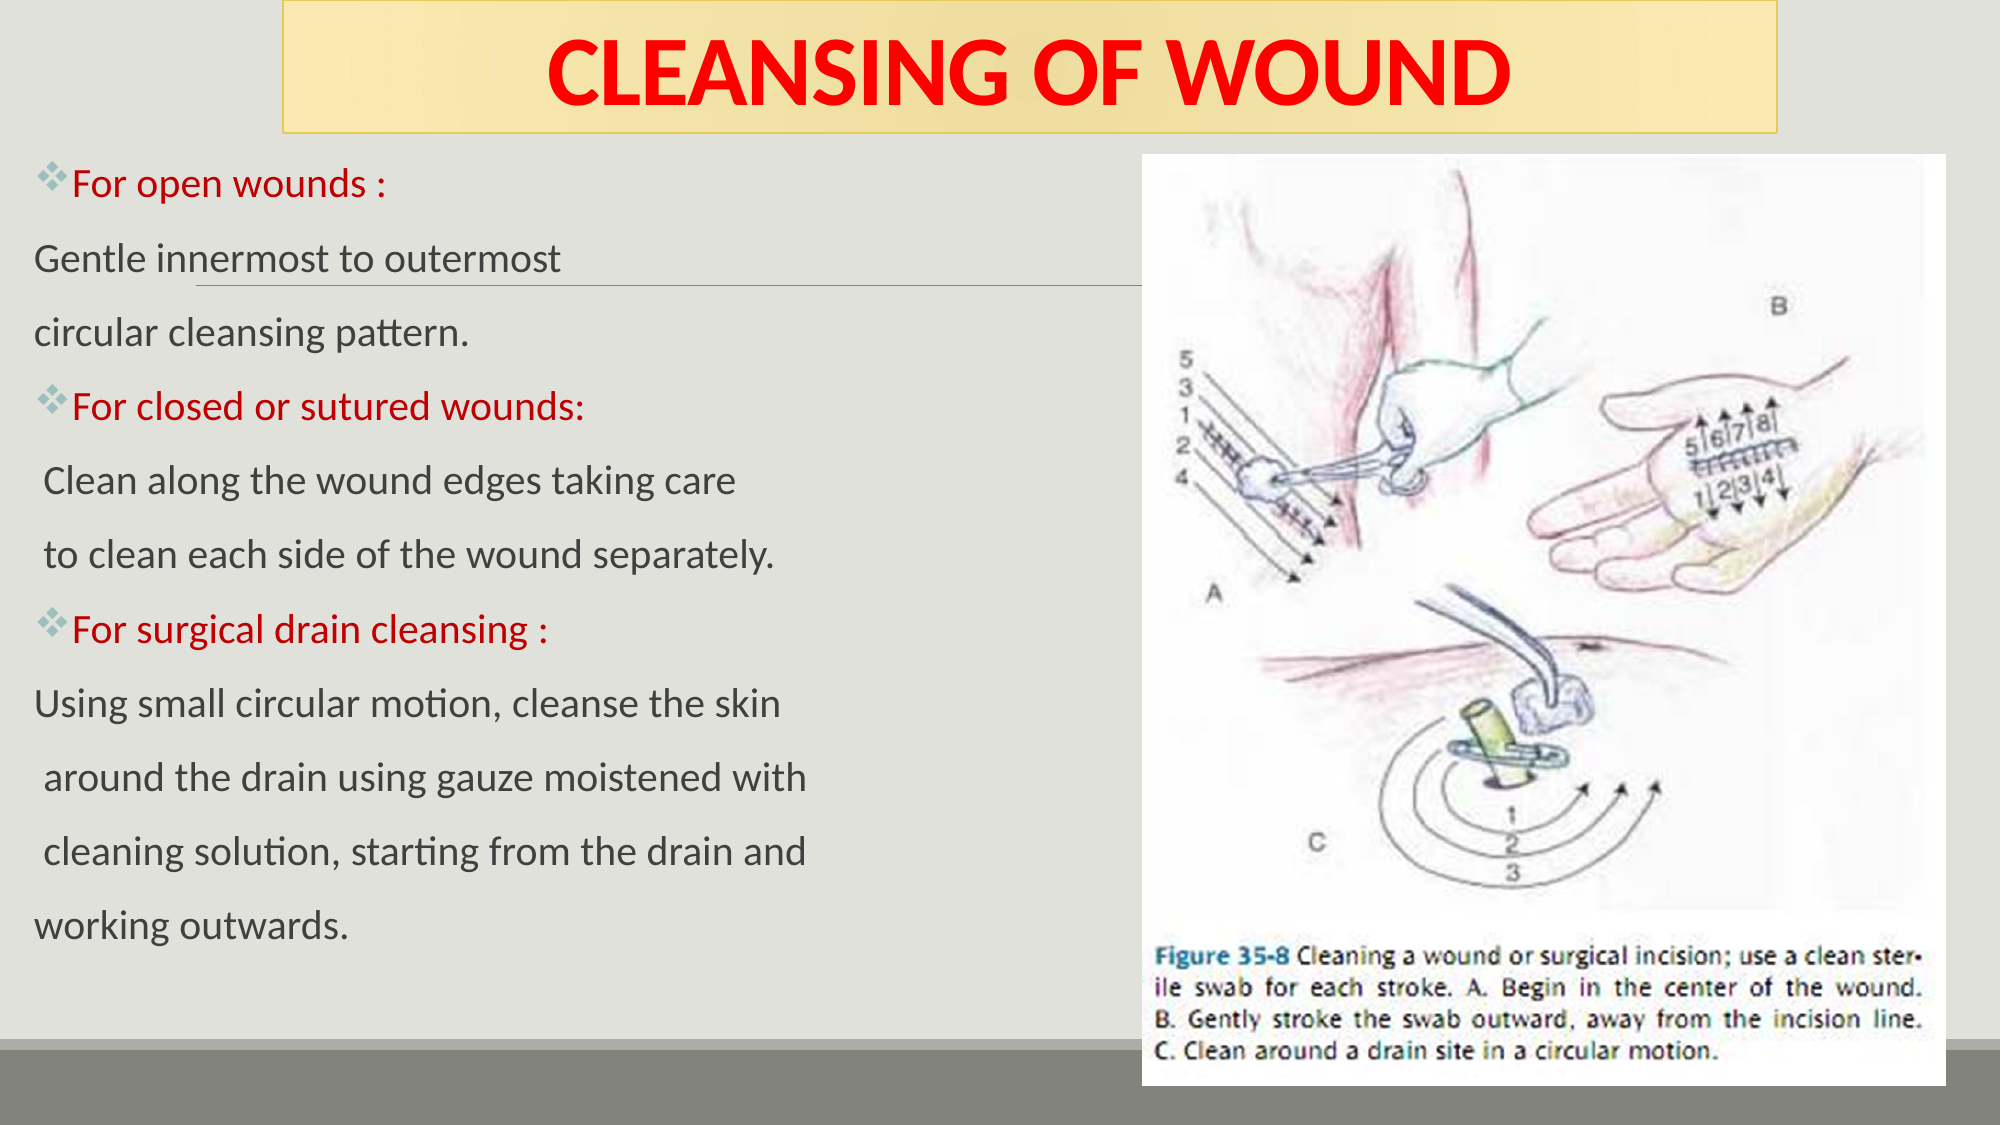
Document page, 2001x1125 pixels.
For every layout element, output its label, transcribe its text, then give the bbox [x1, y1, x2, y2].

picture [1142, 153, 1947, 1087]
title CLEANSING OF WOUND [282, 0, 1778, 134]
list For open wounds : Gentle innermost to outermost circular cleansing pattern. For closed or sutured wounds: Clean along the wound edges taking care to clean each side of the wound separately. For surgical drain cleansing : Using small circular motion, cleanse the skin around the drain using gauze moistened with cleaning solution, starting from the drain and working outwards. [33, 154, 1972, 1107]
